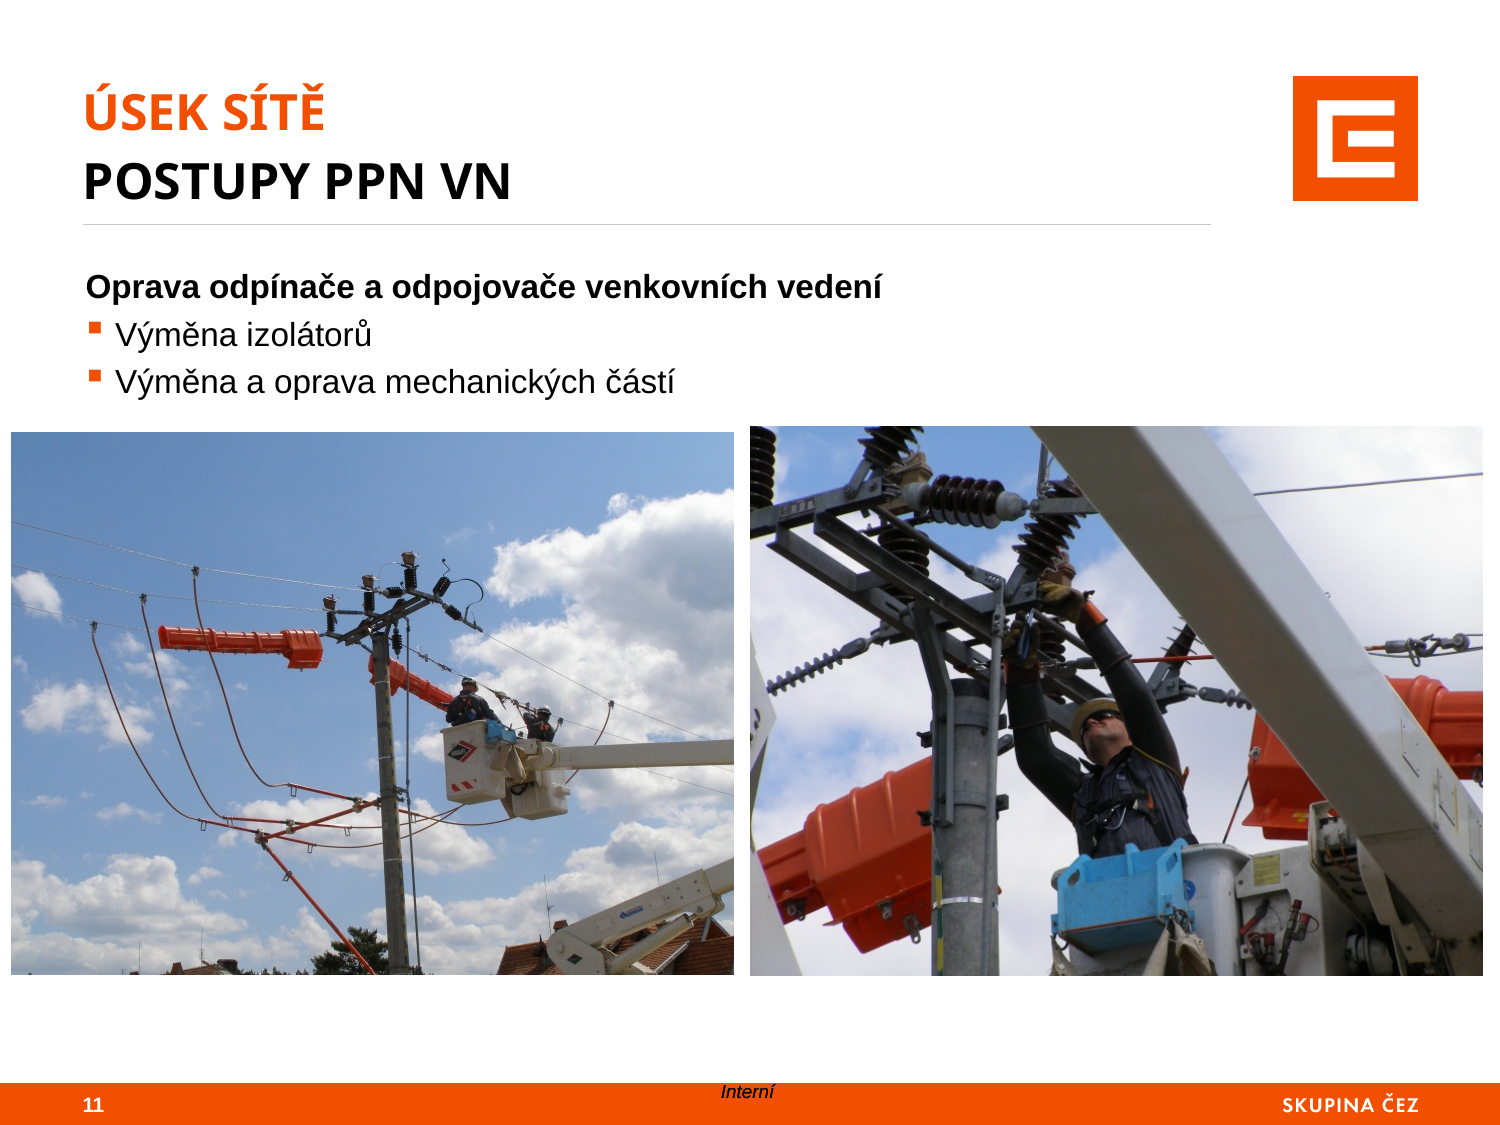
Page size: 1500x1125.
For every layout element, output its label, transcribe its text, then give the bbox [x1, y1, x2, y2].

text_box Oprava odpínače a odpojovače venkovních vedení Výměna izolátorů Výměna a oprava mechanických částí [70, 249, 1347, 1077]
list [749, 426, 1483, 977]
slide_number 11 [82, 1090, 134, 1117]
picture [1293, 76, 1418, 201]
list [11, 432, 735, 975]
title ÚSEK SÍTĚ POSTUPY PPN VN [82, 71, 1211, 211]
picture [0, 1083, 1500, 1125]
